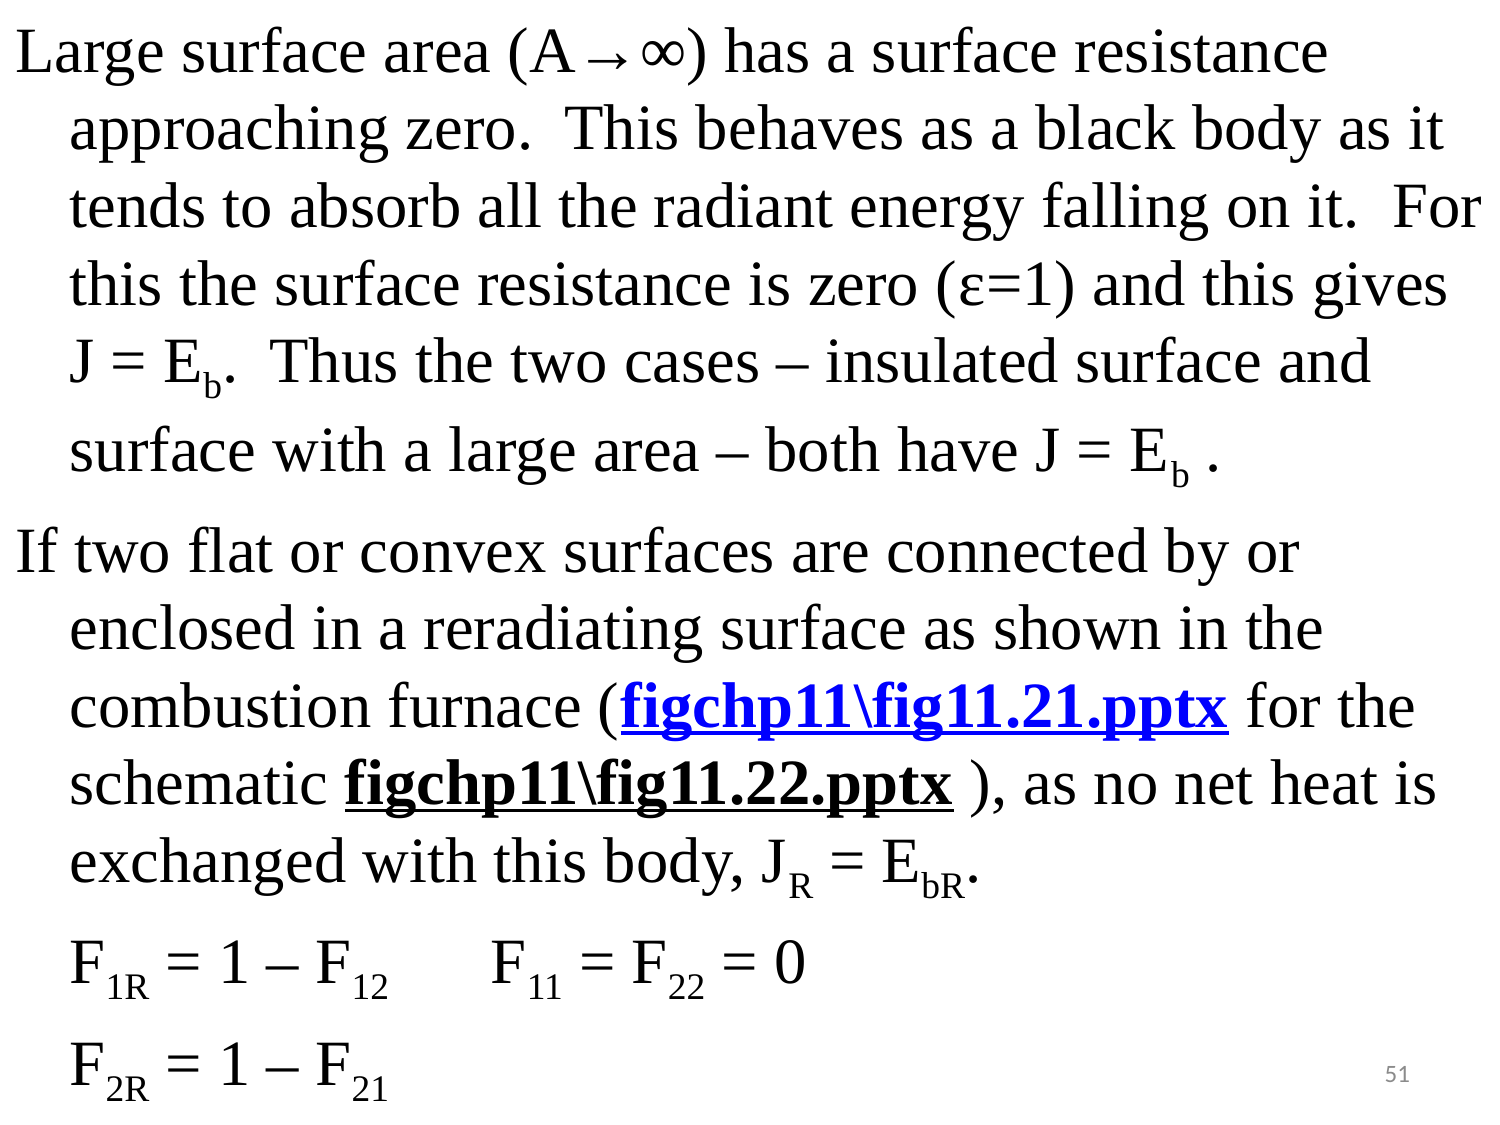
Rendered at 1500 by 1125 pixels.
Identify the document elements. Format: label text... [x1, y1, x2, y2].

list Large surface area (A→∞) has a surface resistance approaching zero. This behaves as a black body as it tends to absorb all the radiant energy falling on it. For this the surface resistance is zero (ε=1) and this gives J = Eb. Thus the two cases – insulated surface and surface with a large area – both have J = Eb . If two flat or convex surfaces are connected by or enclosed in a reradiating surface as shown in the combustion furnace (figchp11\fig11.21.pptx for the schematic figchp11\fig11.22.pptx ), as no net heat is exchanged with this body, JR = EbR. F1R = 1 – F12 F11 = F22 = 0 F2R = 1 – F21 [0, 0, 1500, 1125]
slide_number 51 [1074, 1042, 1425, 1103]
